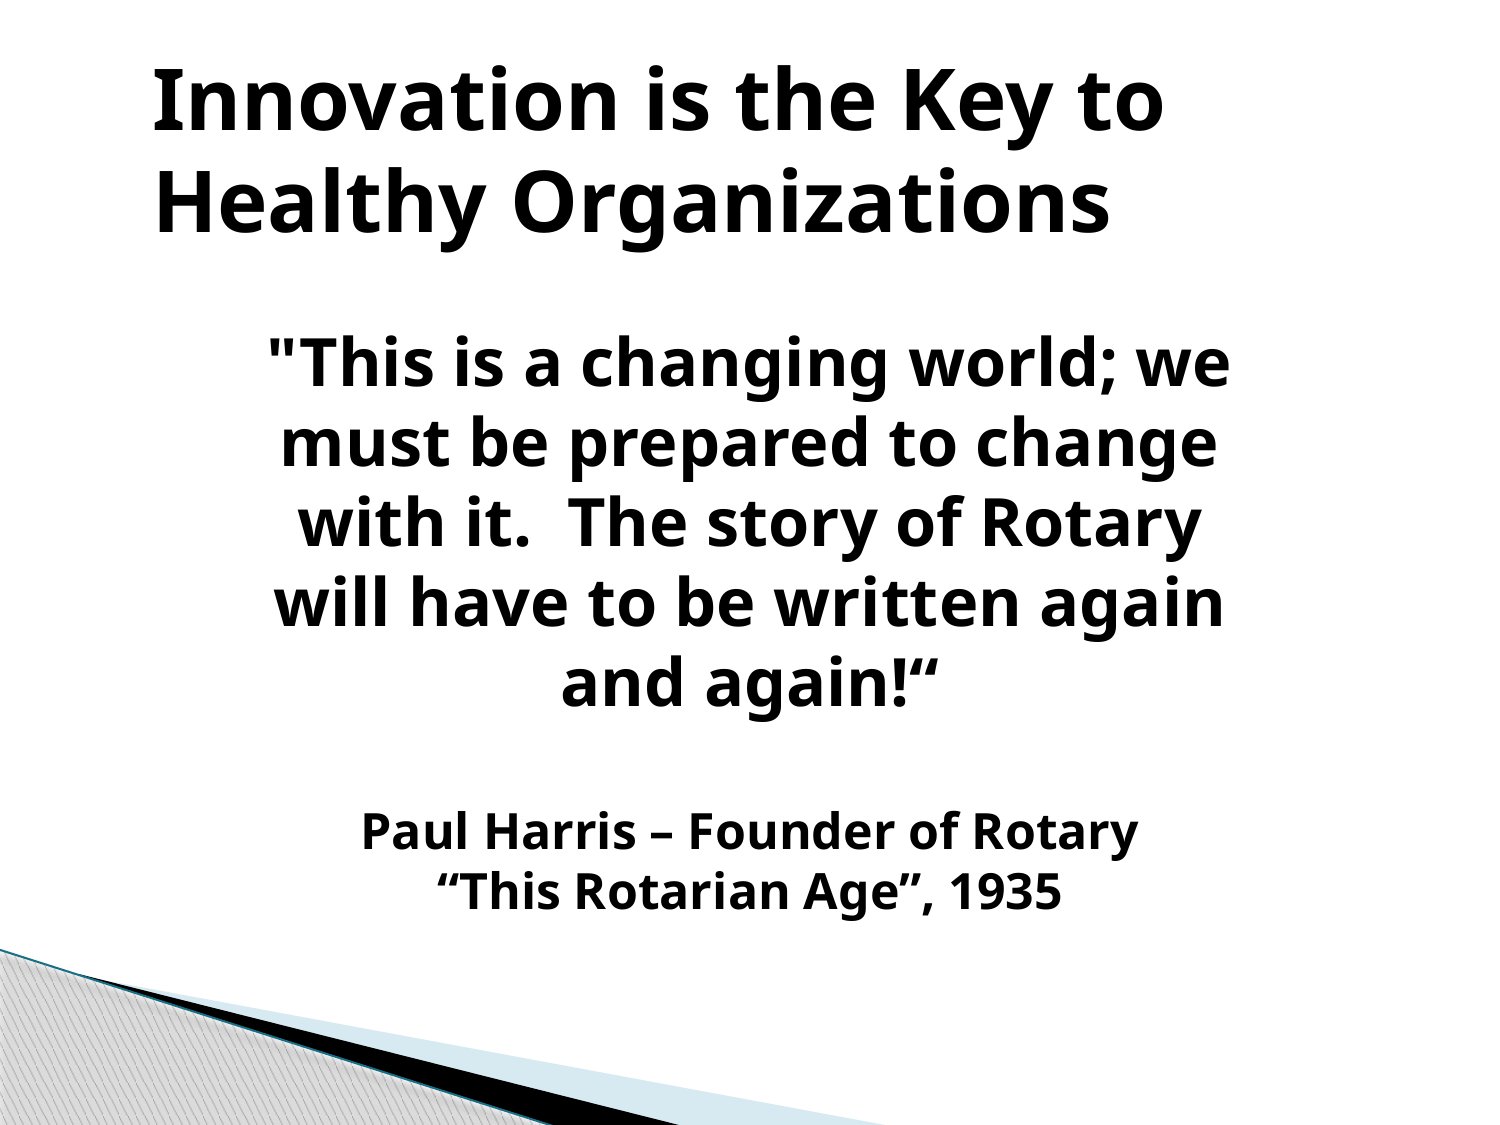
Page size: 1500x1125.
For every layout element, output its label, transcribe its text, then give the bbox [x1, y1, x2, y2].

text_box "This is a changing world; we must be prepared to change with it. The story of Rotary will have to be written again and again!“ Paul Harris – Founder of Rotary “This Rotarian Age”, 1935 [237, 312, 1263, 927]
text_box Innovation is the Key to Healthy Organizations [137, 37, 1188, 258]
